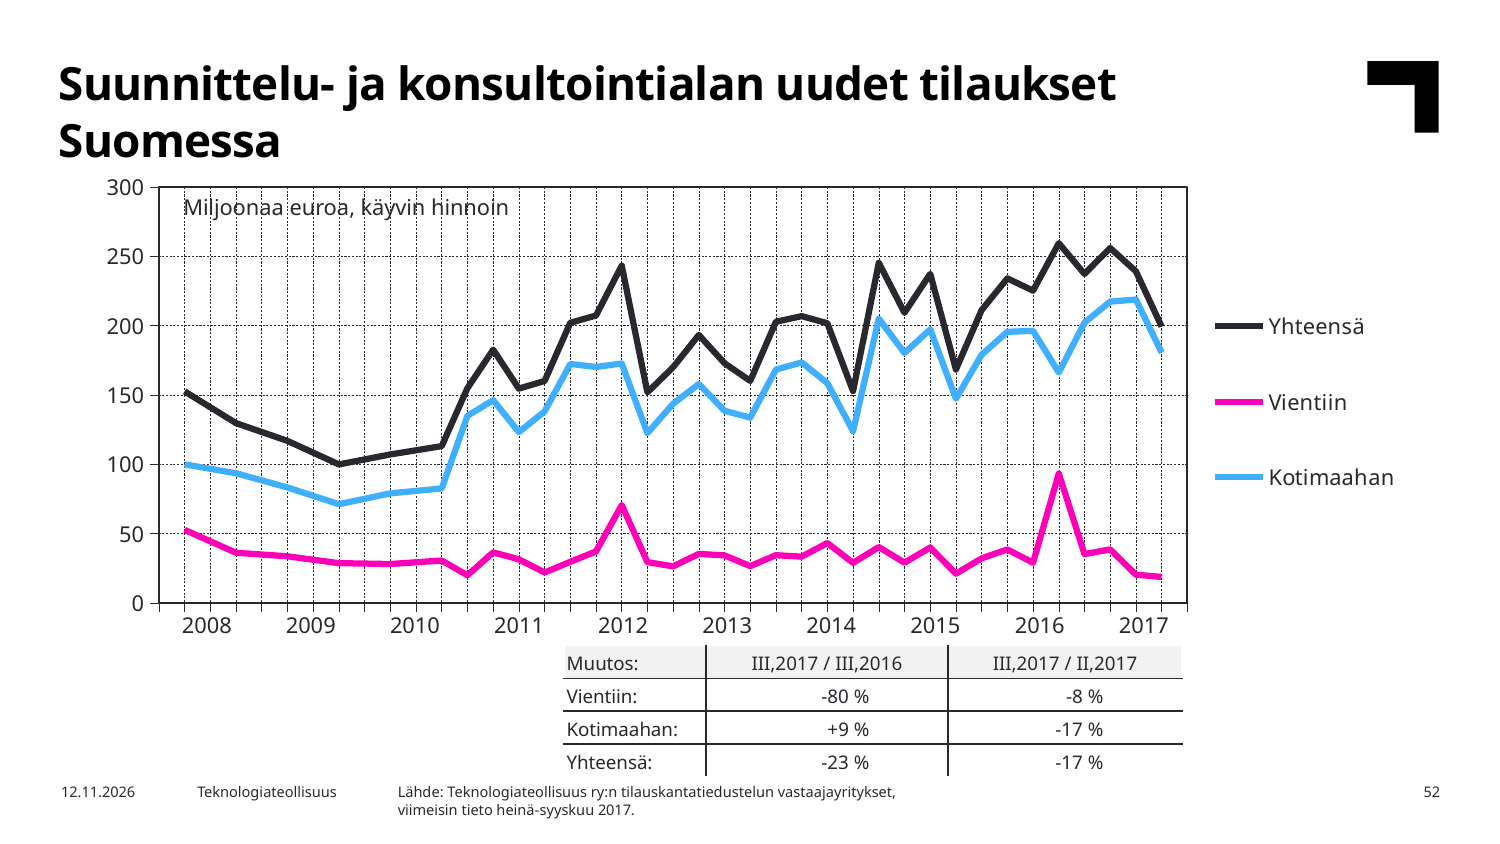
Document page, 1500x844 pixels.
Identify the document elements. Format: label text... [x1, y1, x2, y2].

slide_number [46, 775, 182, 803]
table_header Muutos: [565, 674, 705, 678]
table_cell Kotimaahan: [565, 712, 705, 743]
table_cell -17 % [949, 712, 1181, 743]
table_header III,2017 / III,2016 [707, 674, 947, 678]
chart [45, 166, 1423, 667]
table_cell -8 % [949, 679, 1181, 710]
table_cell Vientiin: [565, 679, 705, 710]
table_cell -80 % [707, 679, 947, 710]
footer Teknologiateollisuus [182, 775, 382, 803]
table_header III,2017 / II,2017 [949, 674, 1181, 678]
list Lähde: Teknologiateollisuus ry:n tilauskantatiedustelun vastaajayritykset, viimeisin tieto heinä-syyskuu 2017. [382, 775, 1144, 803]
list Suunnittelu- ja konsultointialan uudet tilaukset Suomessa [41, 46, 1353, 153]
table_cell +9 % [707, 712, 947, 743]
table_cell Yhteensä: [565, 745, 705, 776]
table_cell -23 % [707, 745, 947, 776]
slide_number 52 [1313, 775, 1456, 803]
table_cell -17 % [949, 745, 1181, 776]
